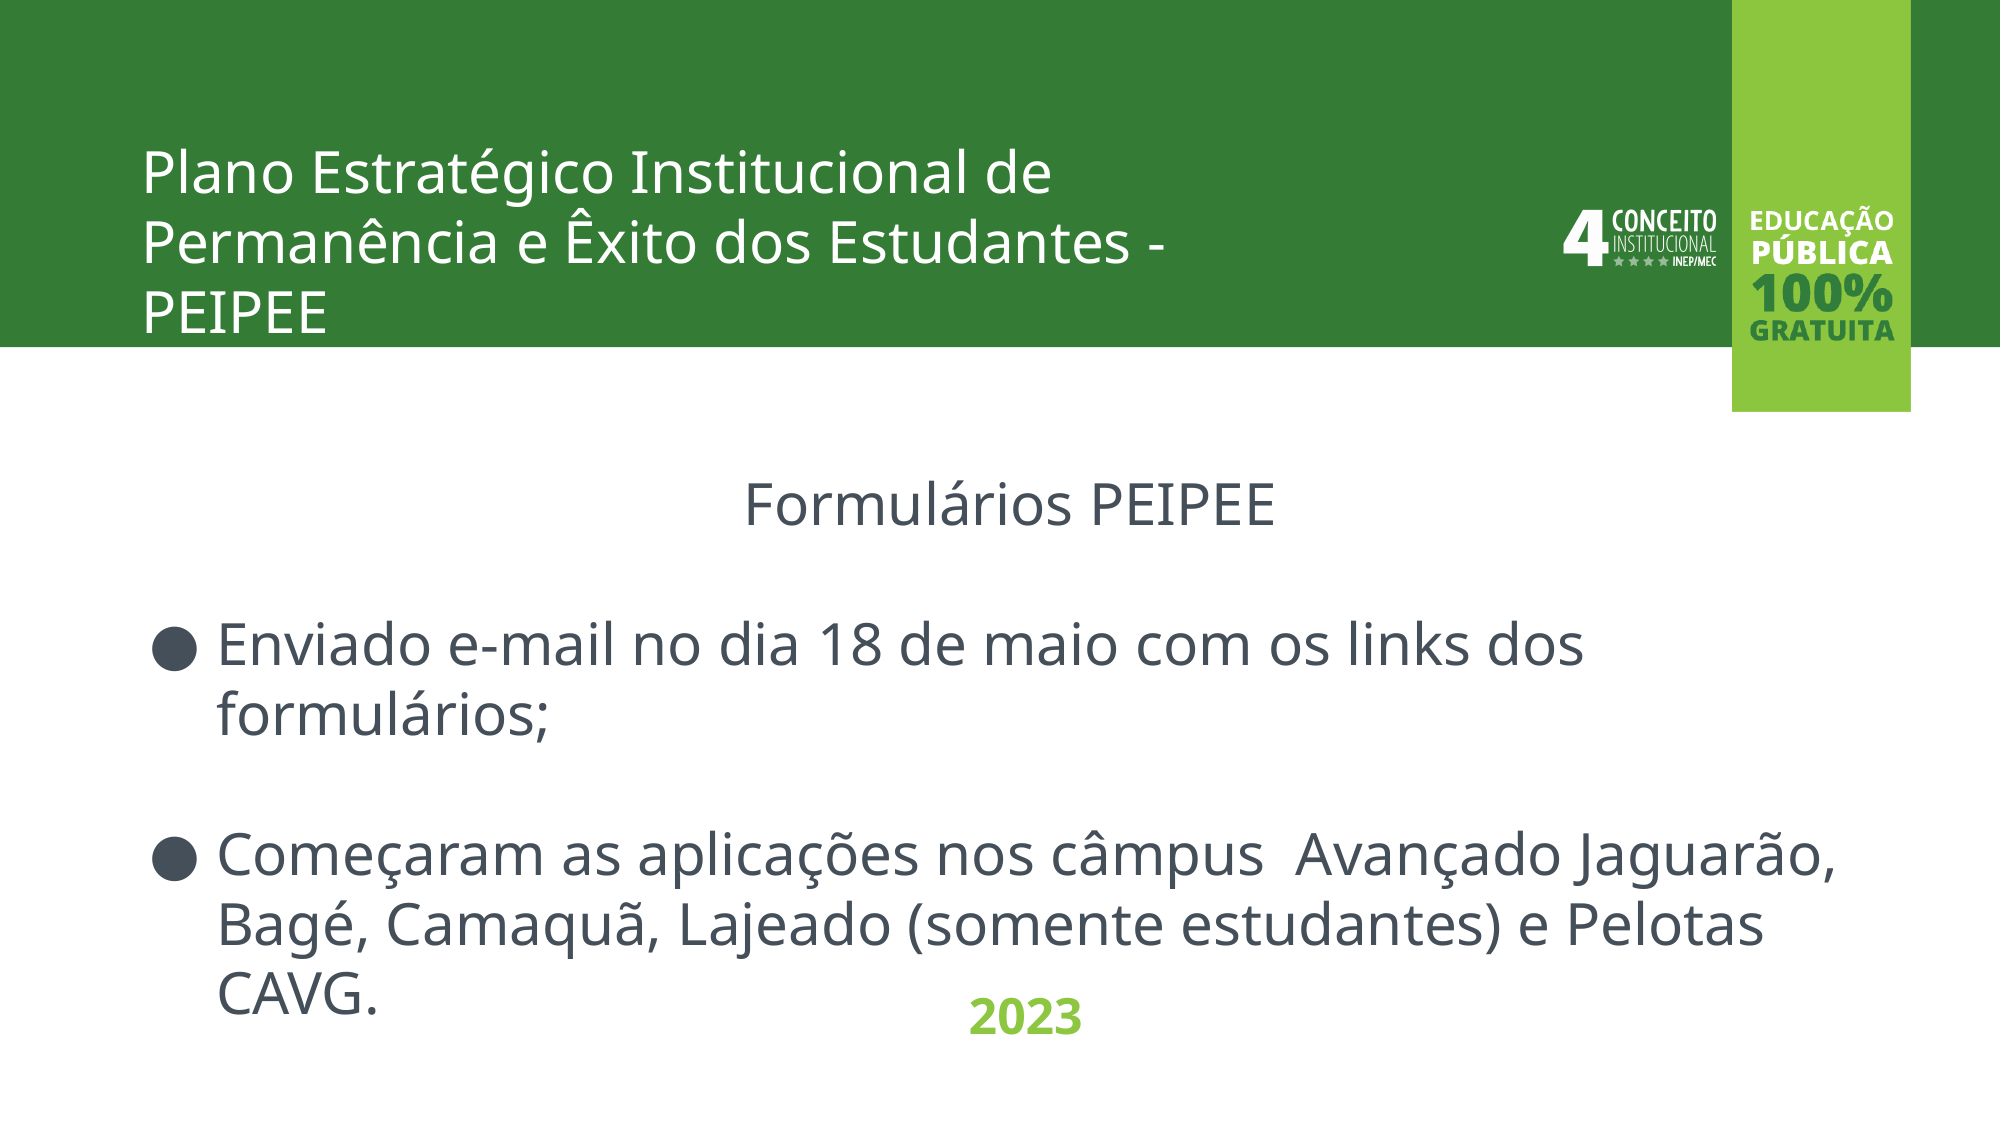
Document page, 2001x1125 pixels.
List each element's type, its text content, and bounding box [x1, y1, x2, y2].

picture [1732, 0, 1911, 412]
text_box Plano Estratégico Institucional de Permanência e Êxito dos Estudantes - PEIPEE [126, 127, 1359, 284]
text_box Formulários PEIPEE Enviado e-mail no dia 18 de maio com os links dos formulários; Começaram as aplicações nos câmpus Avançado Jaguarão, Bagé, Camaquã, Lajeado (somente estudantes) e Pelotas CAVG. [126, 451, 1911, 1112]
text_box [1912, 0, 2000, 348]
picture [1559, 204, 1721, 272]
text_box [0, 0, 1730, 348]
